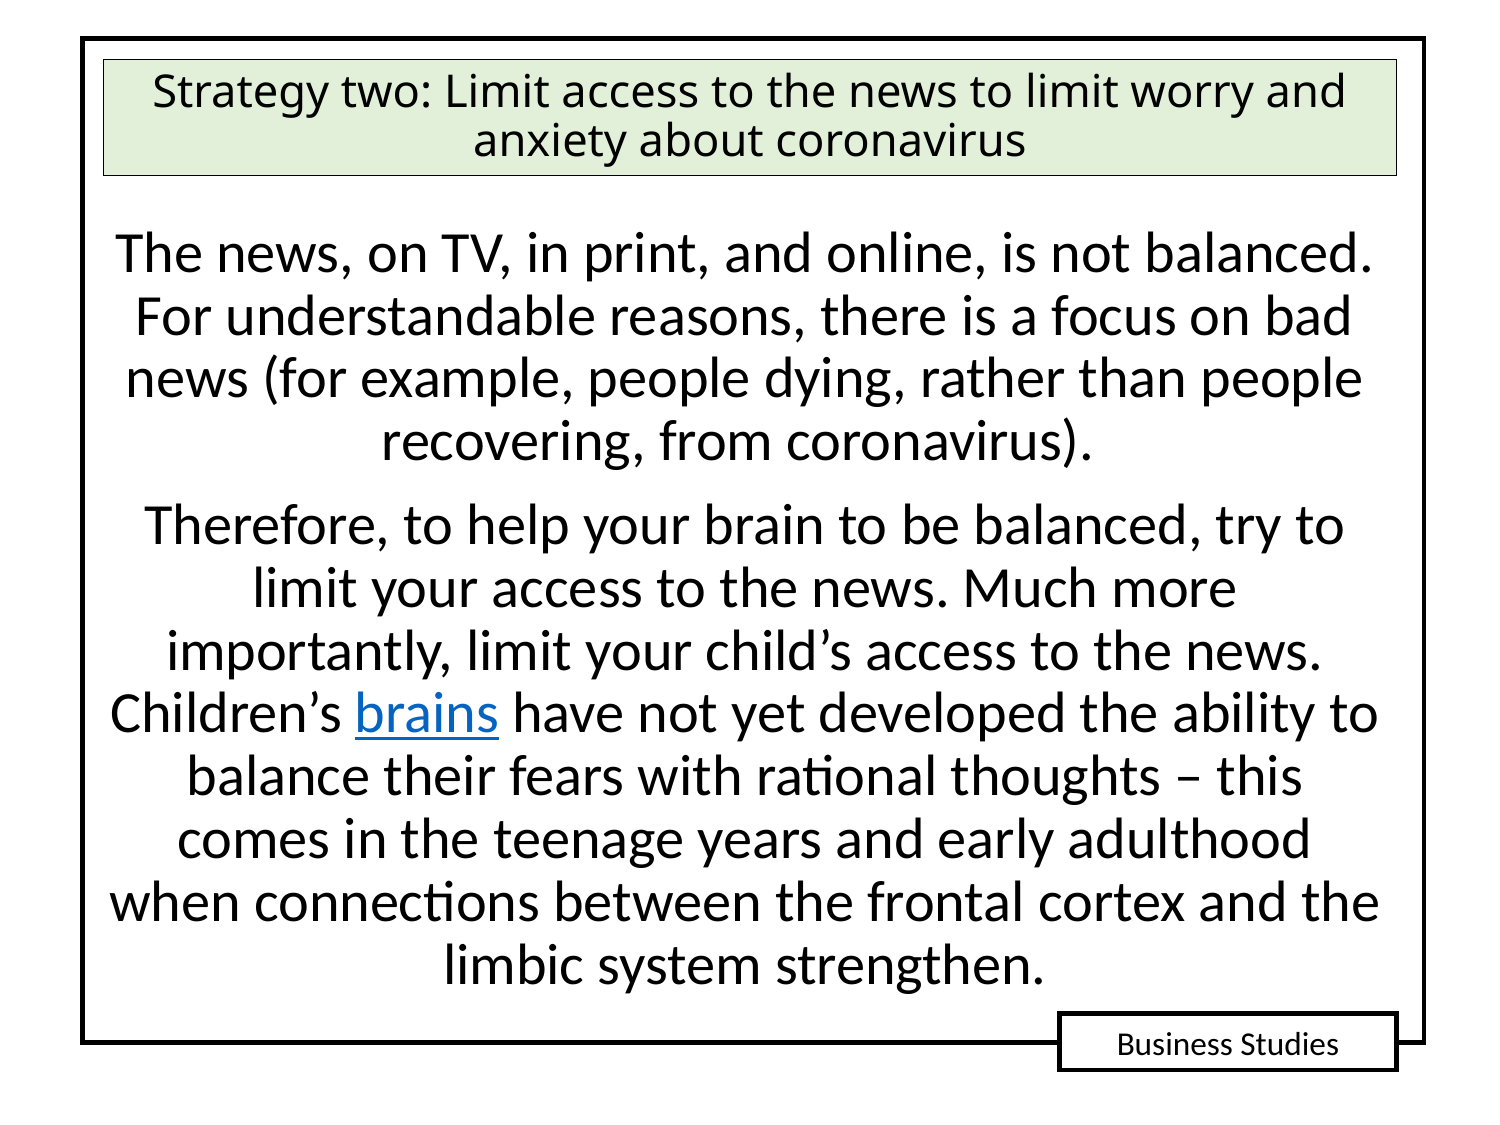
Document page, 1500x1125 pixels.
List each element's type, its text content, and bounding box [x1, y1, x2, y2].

title Strategy two: Limit access to the news to limit worry and anxiety about coronavirus [103, 59, 1397, 176]
list The news, on TV, in print, and online, is not balanced. For understandable reasons, there is a focus on bad news (for example, people dying, rather than people recovering, from coronavirus). Therefore, to help your brain to be balanced, try to limit your access to the news. Much more importantly, limit your child’s access to the news. Children’s brains have not yet developed the ability to balance their fears with rational thoughts – this comes in the teenage years and early adulthood when connections between the frontal cortex and the limbic system strengthen. [93, 214, 1397, 1028]
